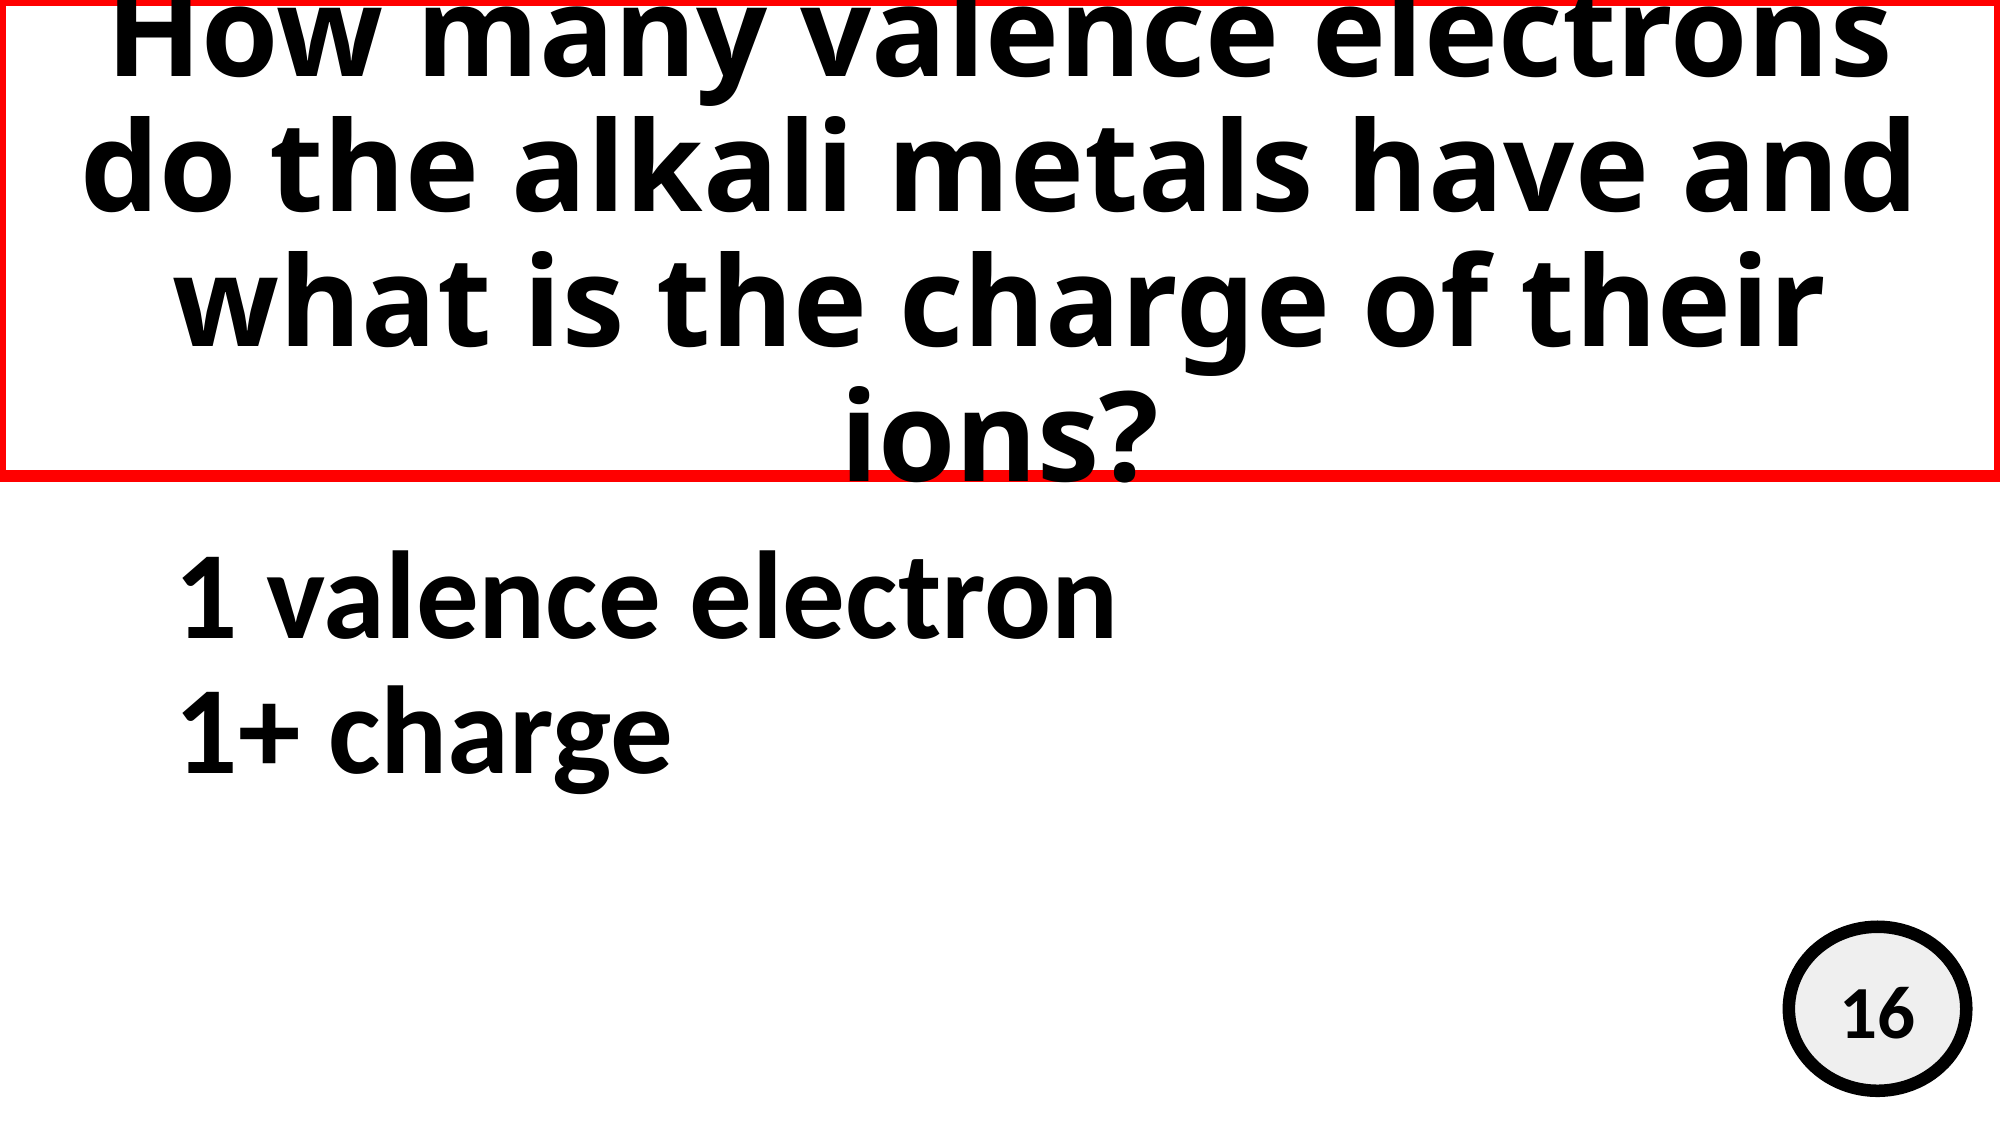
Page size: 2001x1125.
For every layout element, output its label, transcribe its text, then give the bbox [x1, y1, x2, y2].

list 1 valence electron 1+ charge [122, 522, 1828, 1066]
title How many valence electrons do the alkali metals have and what is the charge of their ions? [0, 0, 2000, 477]
text_box 16 [1788, 926, 1967, 1091]
